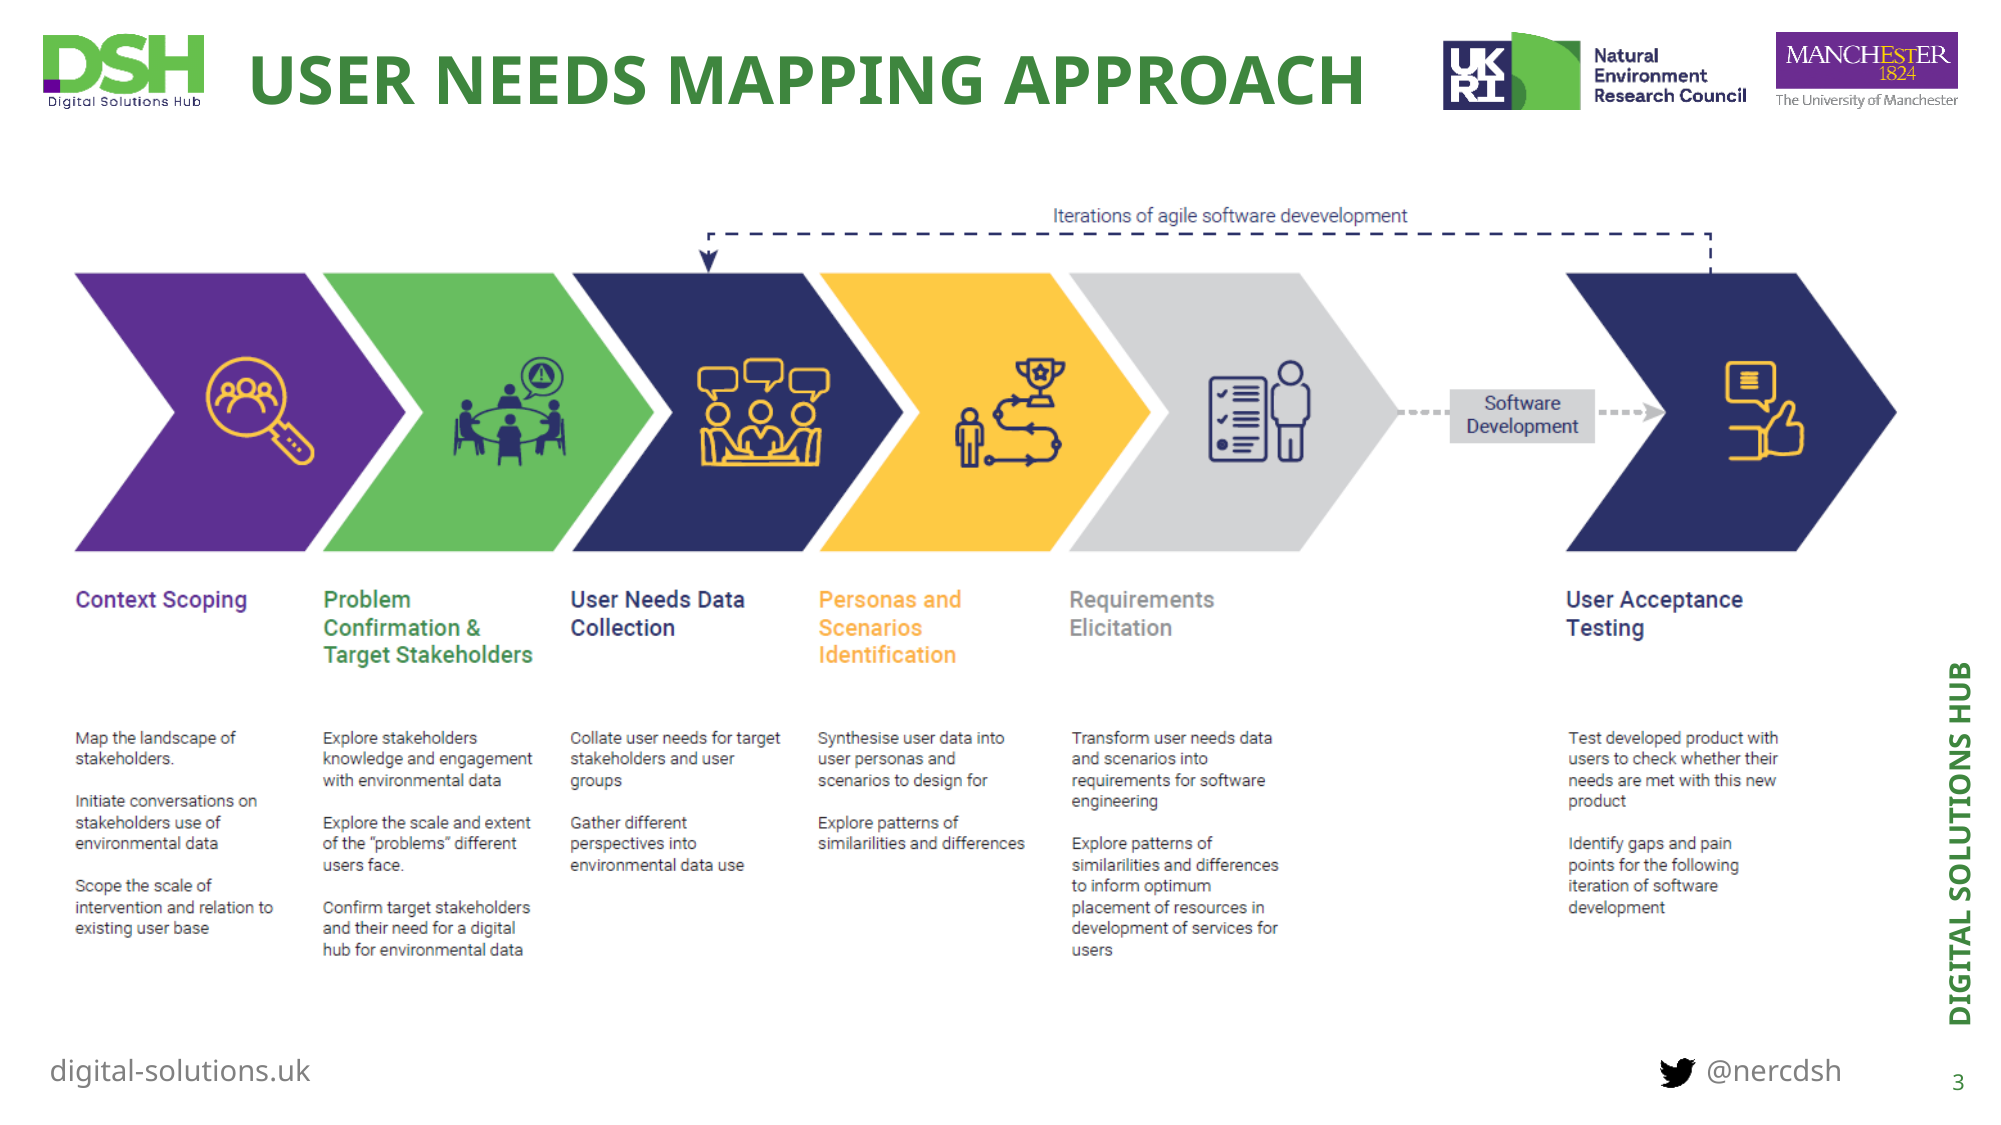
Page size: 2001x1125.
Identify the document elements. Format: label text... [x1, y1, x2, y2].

picture [1659, 1055, 1696, 1091]
picture [42, 32, 205, 110]
picture [1776, 32, 1958, 109]
picture [1443, 32, 1746, 110]
text_box User Needs Mapping Approach [232, 24, 1420, 142]
picture [19, 196, 1924, 970]
